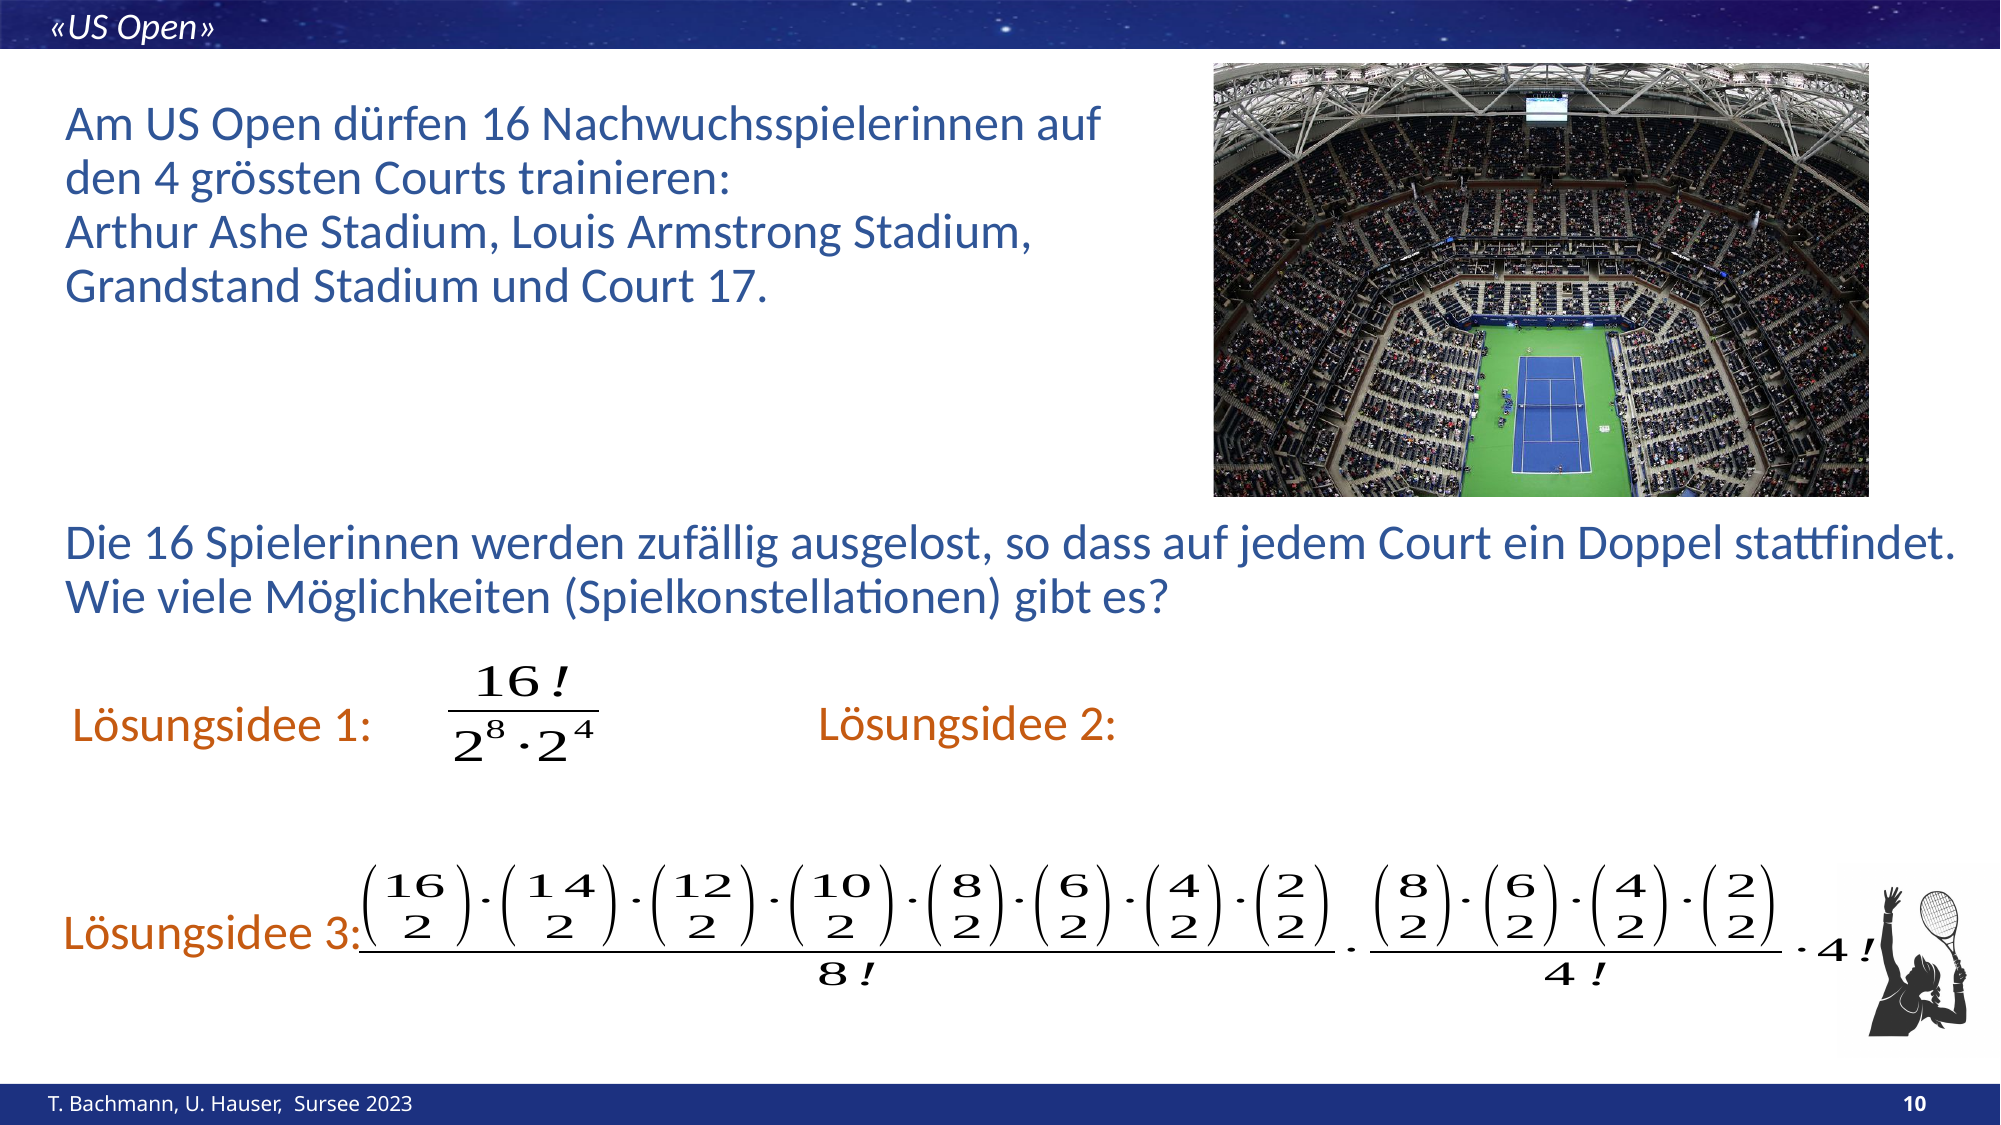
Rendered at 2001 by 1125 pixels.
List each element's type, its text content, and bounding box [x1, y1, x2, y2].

text_box «US Open» [0, 0, 2000, 49]
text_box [48, 862, 1878, 1043]
picture [1213, 63, 1869, 497]
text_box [803, 649, 1821, 847]
text_box Am US Open dürfen 16 Nachwuchsspielerinnen auf den 4 grössten Courts trainieren: Arthur Ashe Stadium, Louis Armstrong Stadium, Grandstand Stadium und Court 17. Die 16 Spielerinnen werden zufällig ausgelost, so dass auf jedem Court ein Doppel stattfindet. Wie viele Möglichkeiten (Spielkonstellationen) gibt es? [50, 90, 1987, 621]
picture [1837, 863, 2000, 1058]
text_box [57, 656, 602, 770]
